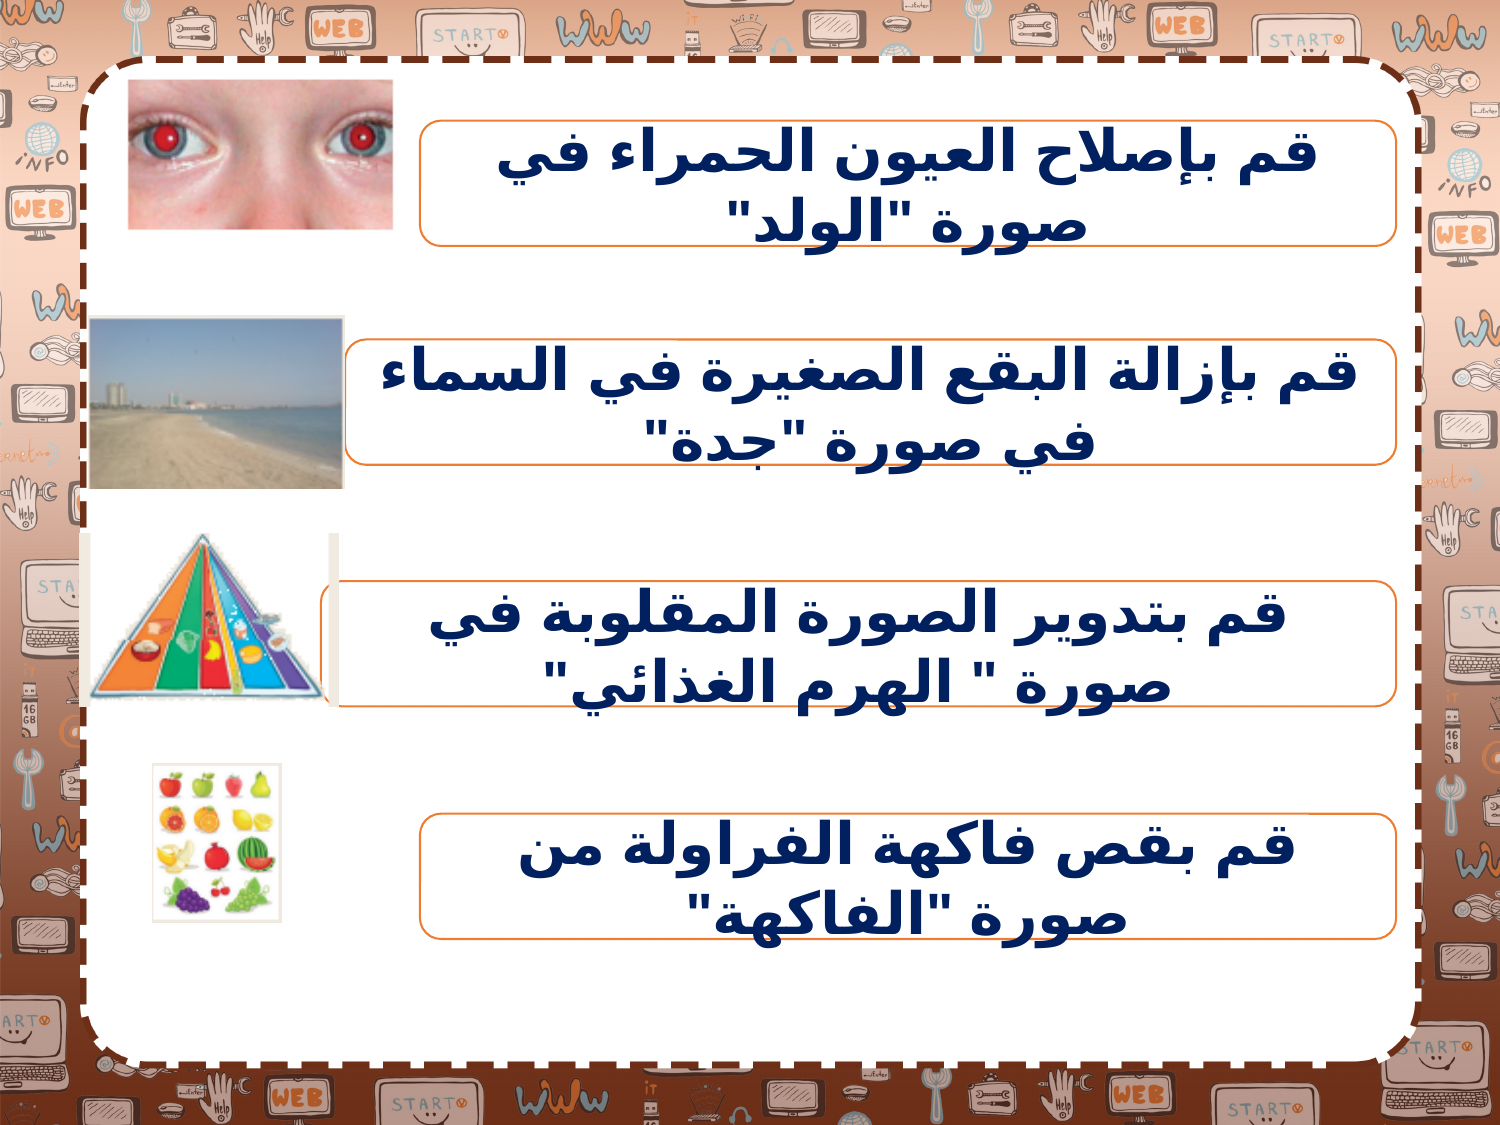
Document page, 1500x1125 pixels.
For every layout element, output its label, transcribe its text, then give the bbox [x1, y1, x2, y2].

text_box قم بإصلاح العيون الحمراء في صورة "الولد" [418, 119, 1398, 247]
text_box قم بإزالة البقع الصغيرة في السماء في صورة "جدة" [345, 338, 1398, 466]
picture [0, 0, 1500, 1125]
text_box قم بقص فاكهة الفراولة من صورة "الفاكهة" [418, 812, 1398, 941]
text_box قم بتدوير الصورة المقلوبة في صورة " الهرم الغذائي" [338, 580, 1398, 708]
